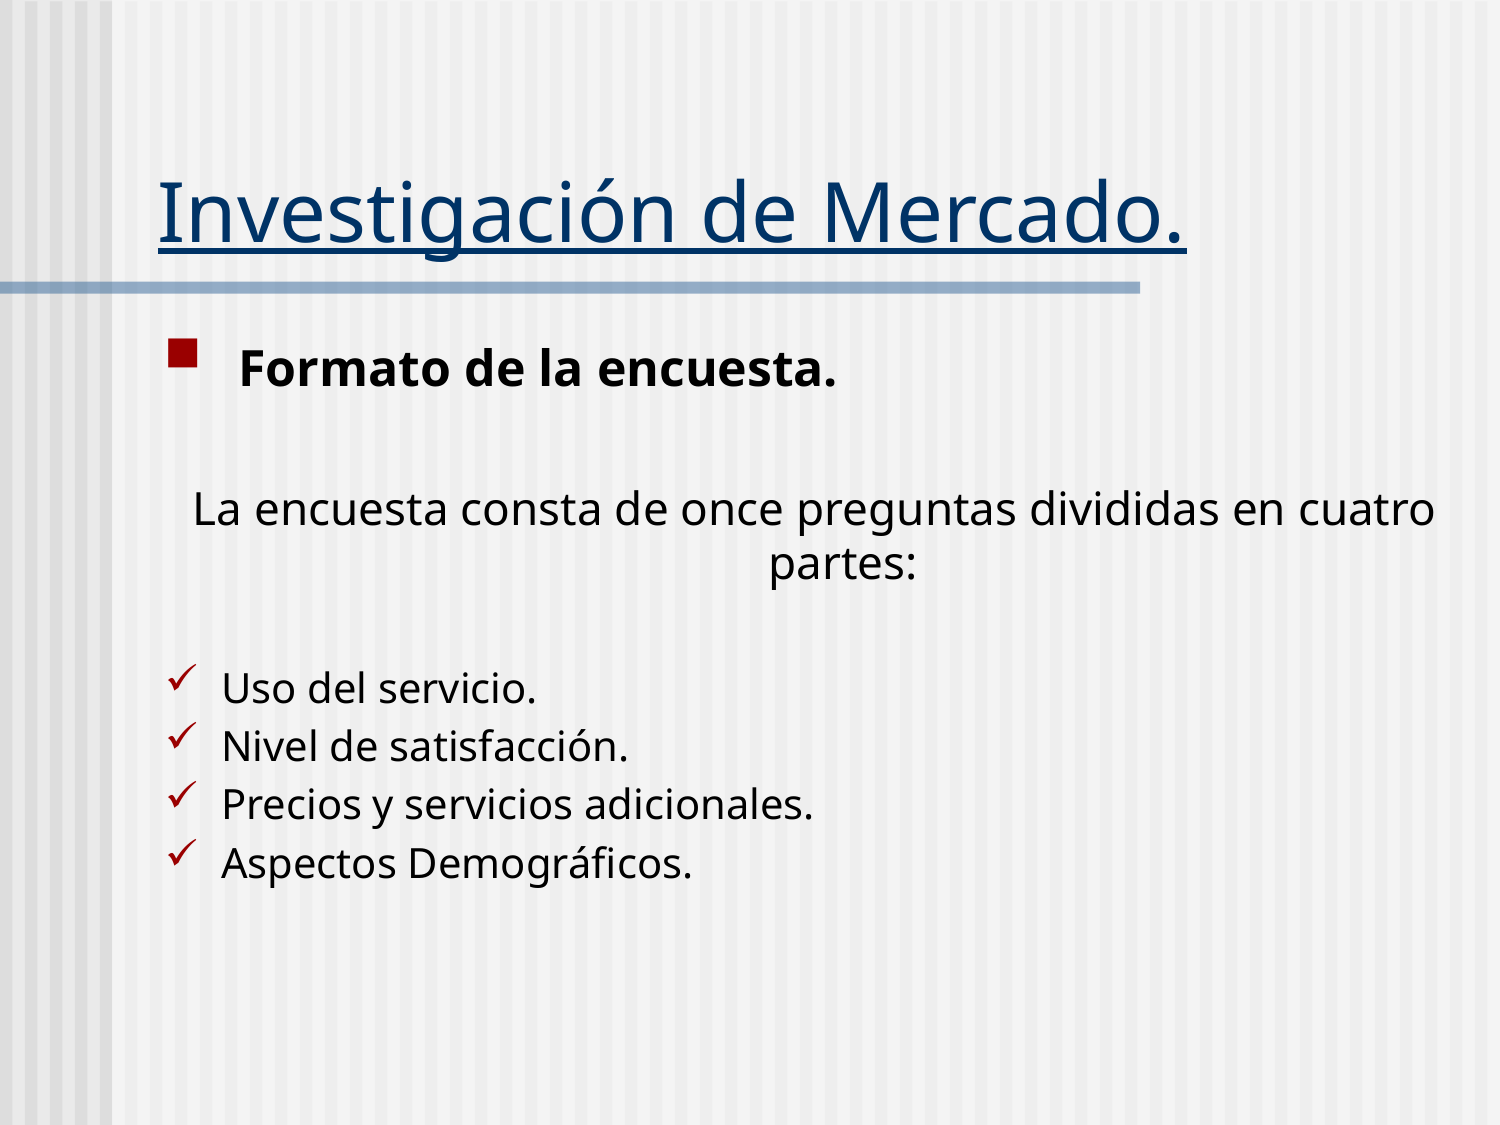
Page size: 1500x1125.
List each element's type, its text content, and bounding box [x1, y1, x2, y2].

title Investigación de Mercado. [142, 151, 1483, 267]
list Formato de la encuesta. La encuesta consta de once preguntas divididas en cuatro partes: Uso del servicio. Nivel de satisfacción. Precios y servicios adicionales. Aspectos Demográficos. [149, 312, 1481, 1001]
